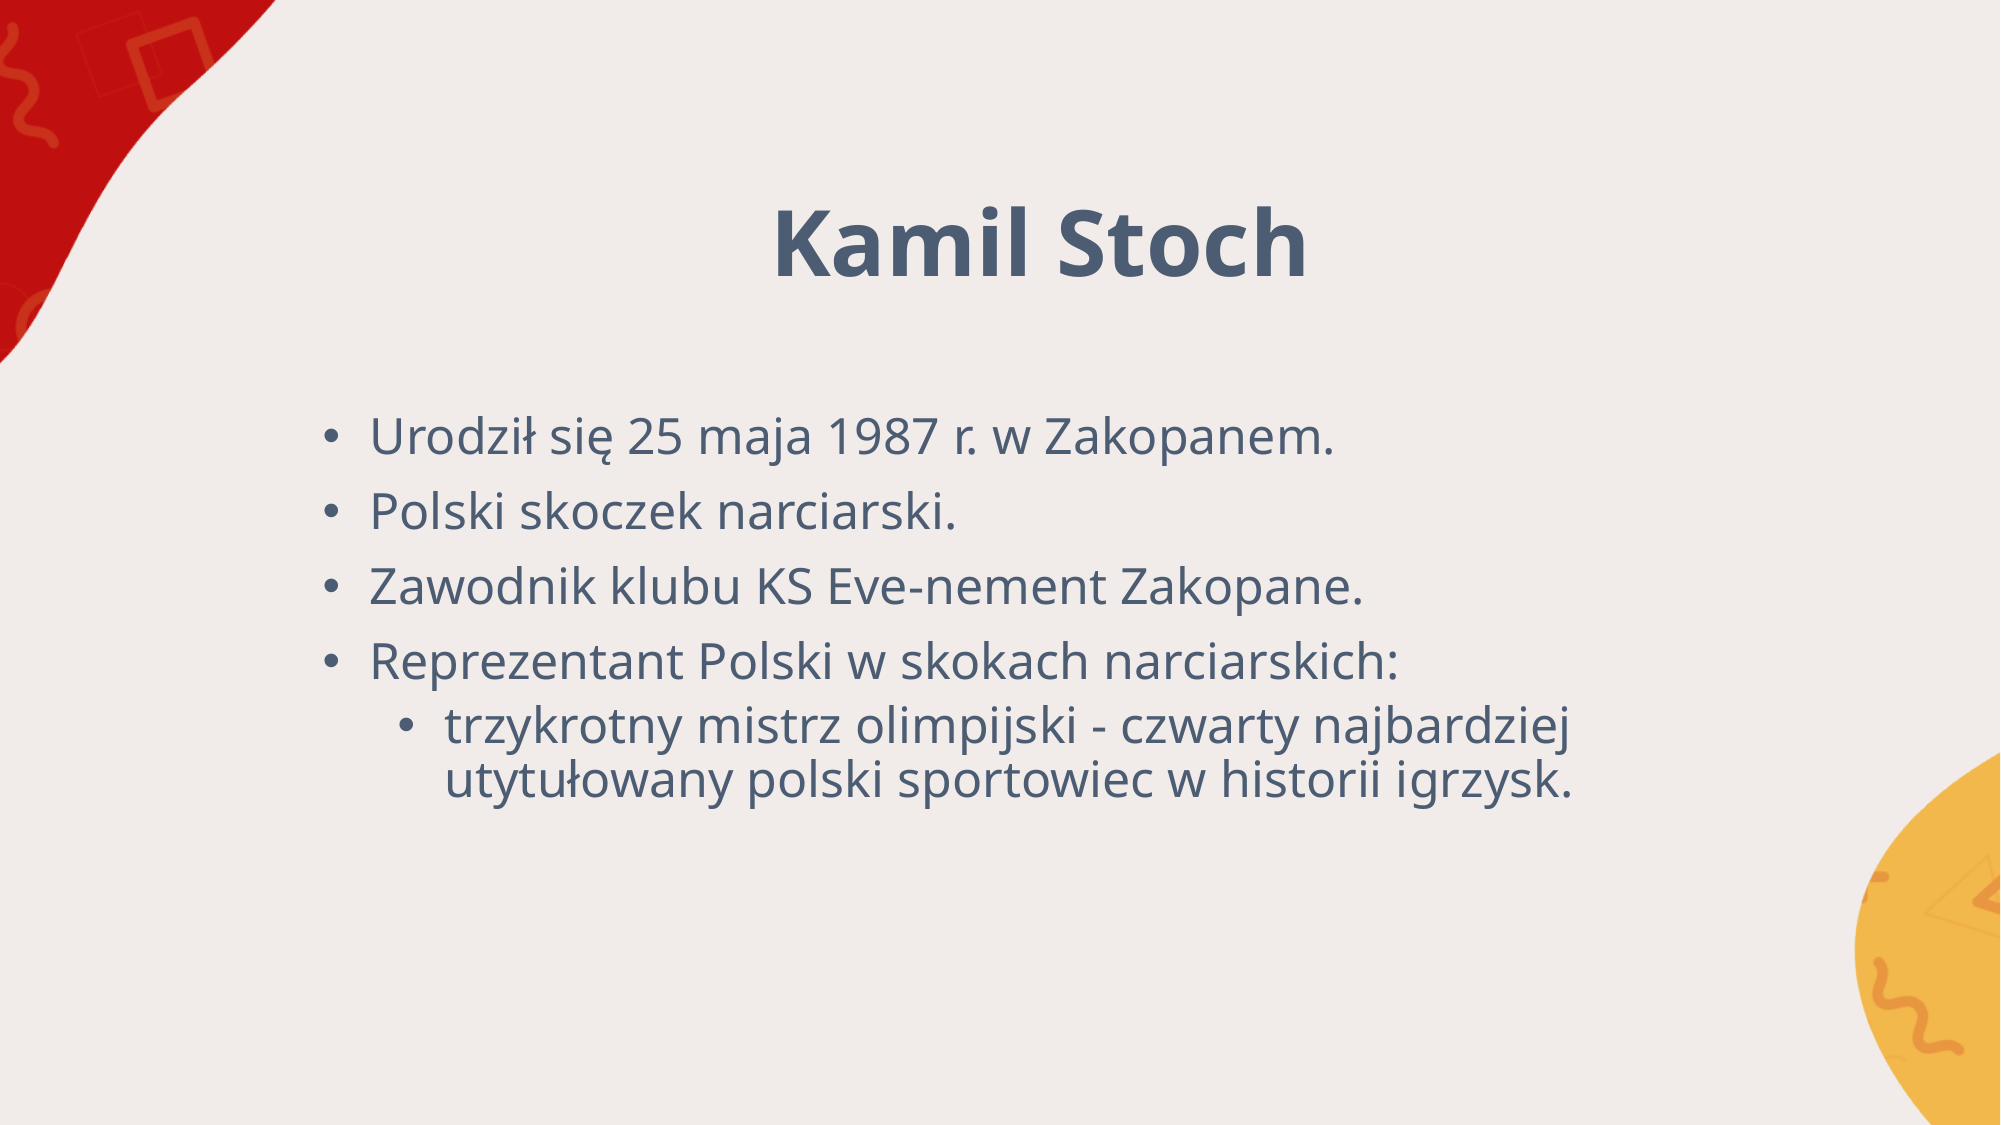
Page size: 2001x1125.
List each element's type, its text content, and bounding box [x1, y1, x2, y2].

title Kamil Stoch [755, 196, 1401, 304]
picture [0, 0, 293, 519]
picture [1848, 739, 2001, 1125]
list Urodził się 25 maja 1987 r. w Zakopanem. Polski skoczek narciarski. Zawodnik klubu KS Eve-nement Zakopane. Reprezentant Polski w skokach narciarskich: trzykrotny mistrz olimpijski - czwarty najbardziej utytułowany polski sportowiec w historii igrzysk. [307, 404, 1848, 1113]
